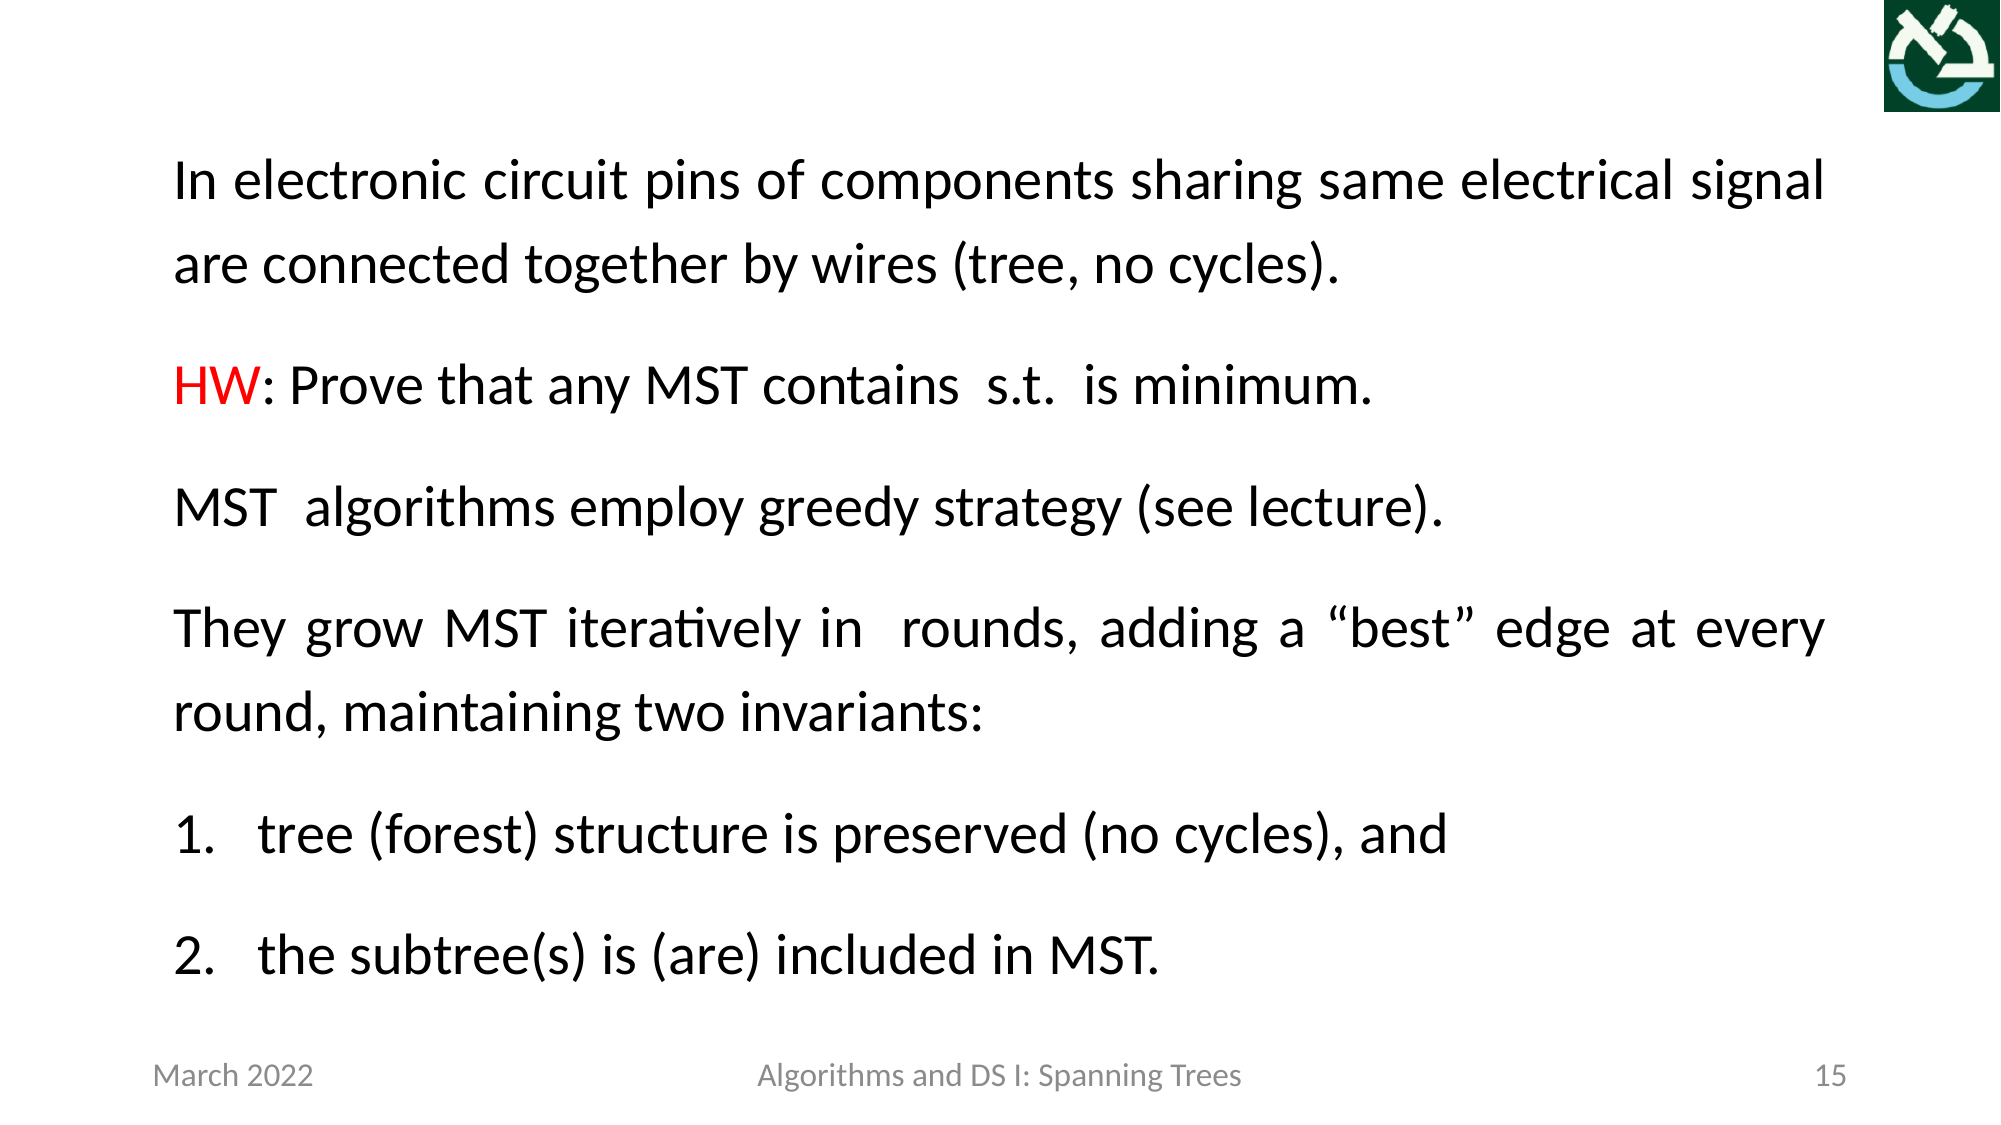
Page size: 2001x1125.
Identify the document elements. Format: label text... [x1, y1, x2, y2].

slide_number 15 [1412, 1042, 1863, 1103]
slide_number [137, 1042, 588, 1103]
footer Algorithms and DS I: Spanning Trees [662, 1042, 1338, 1103]
picture [1884, 0, 2000, 112]
